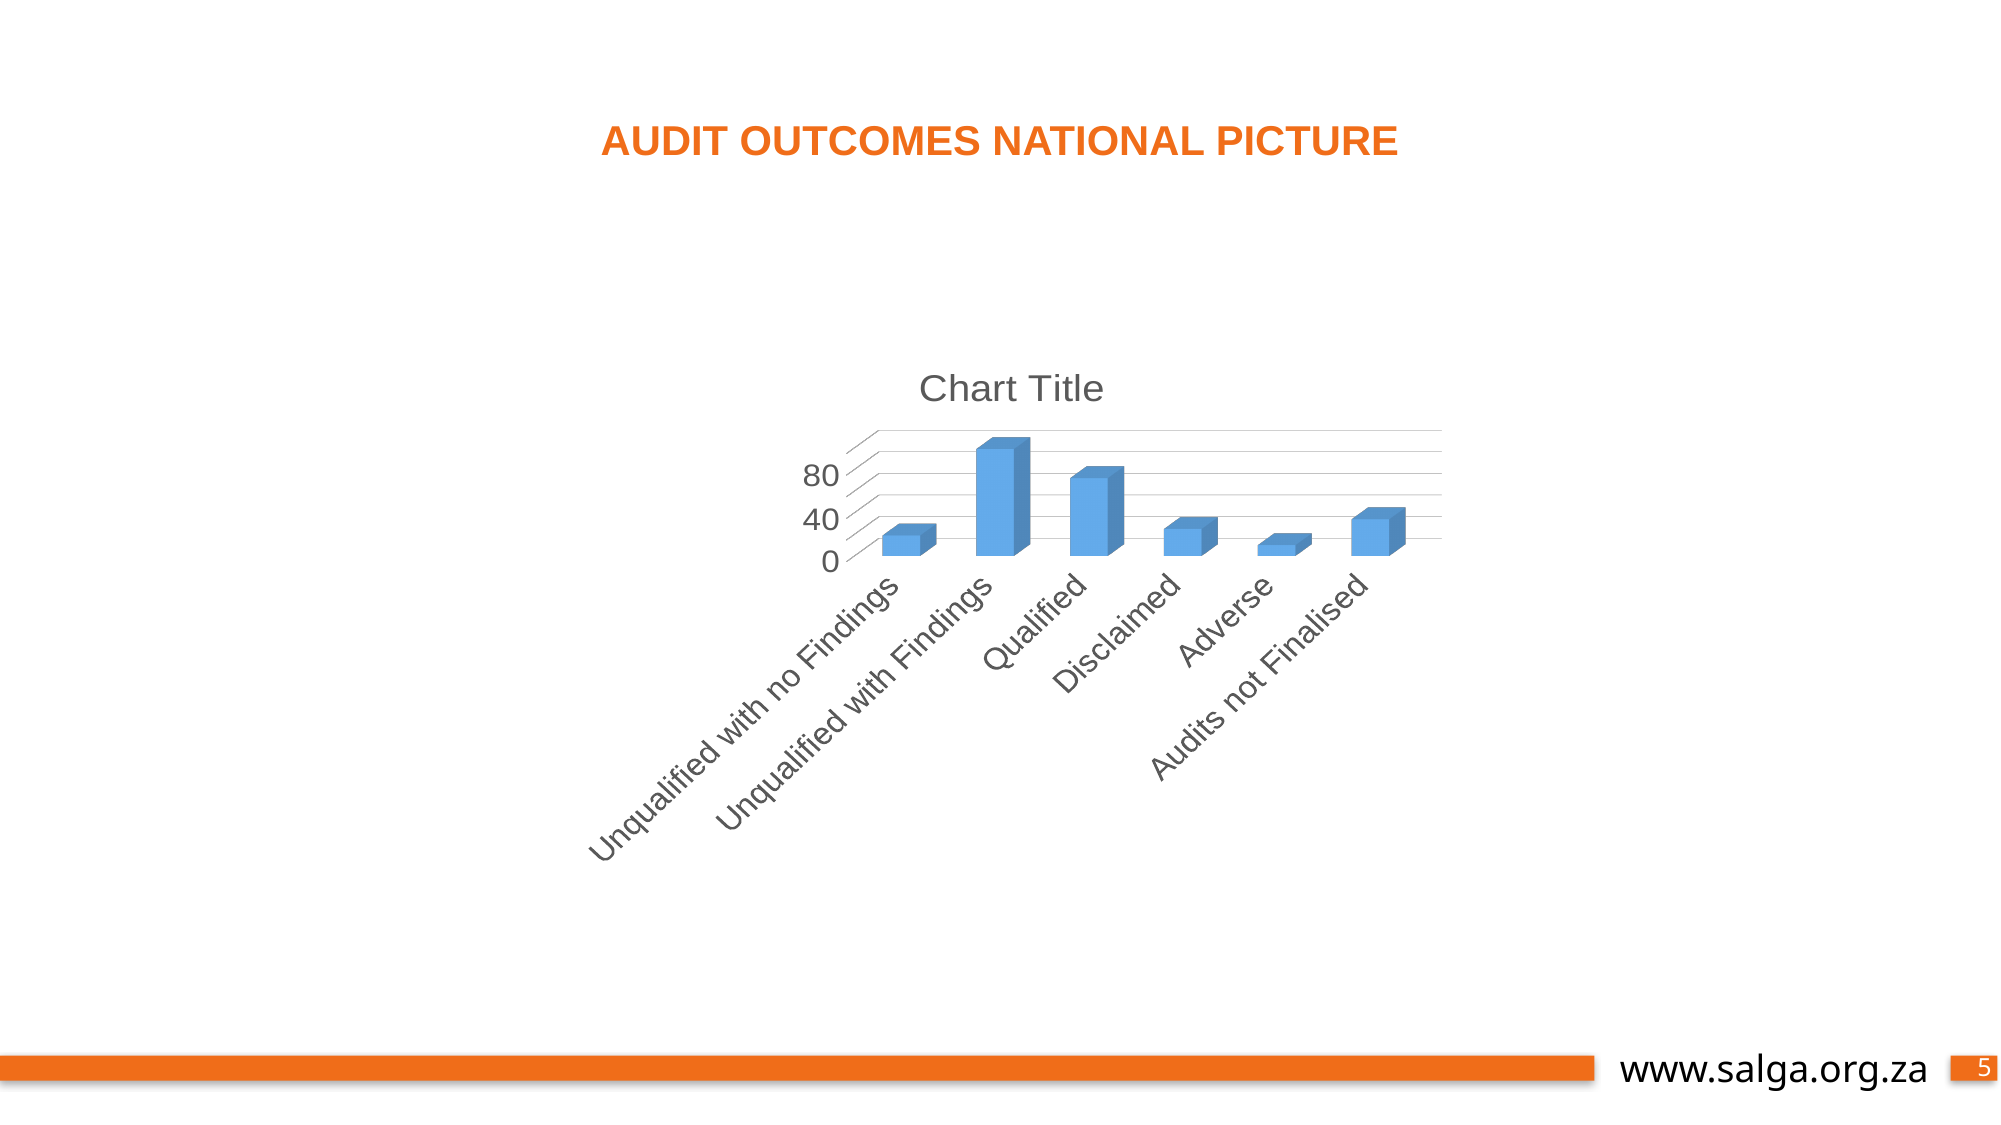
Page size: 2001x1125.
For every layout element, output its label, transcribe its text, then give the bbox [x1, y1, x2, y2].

chart [373, 337, 1650, 870]
slide_number 5 [1899, 1038, 2000, 1099]
title Audit Outcomes National Picture [99, 45, 1900, 233]
